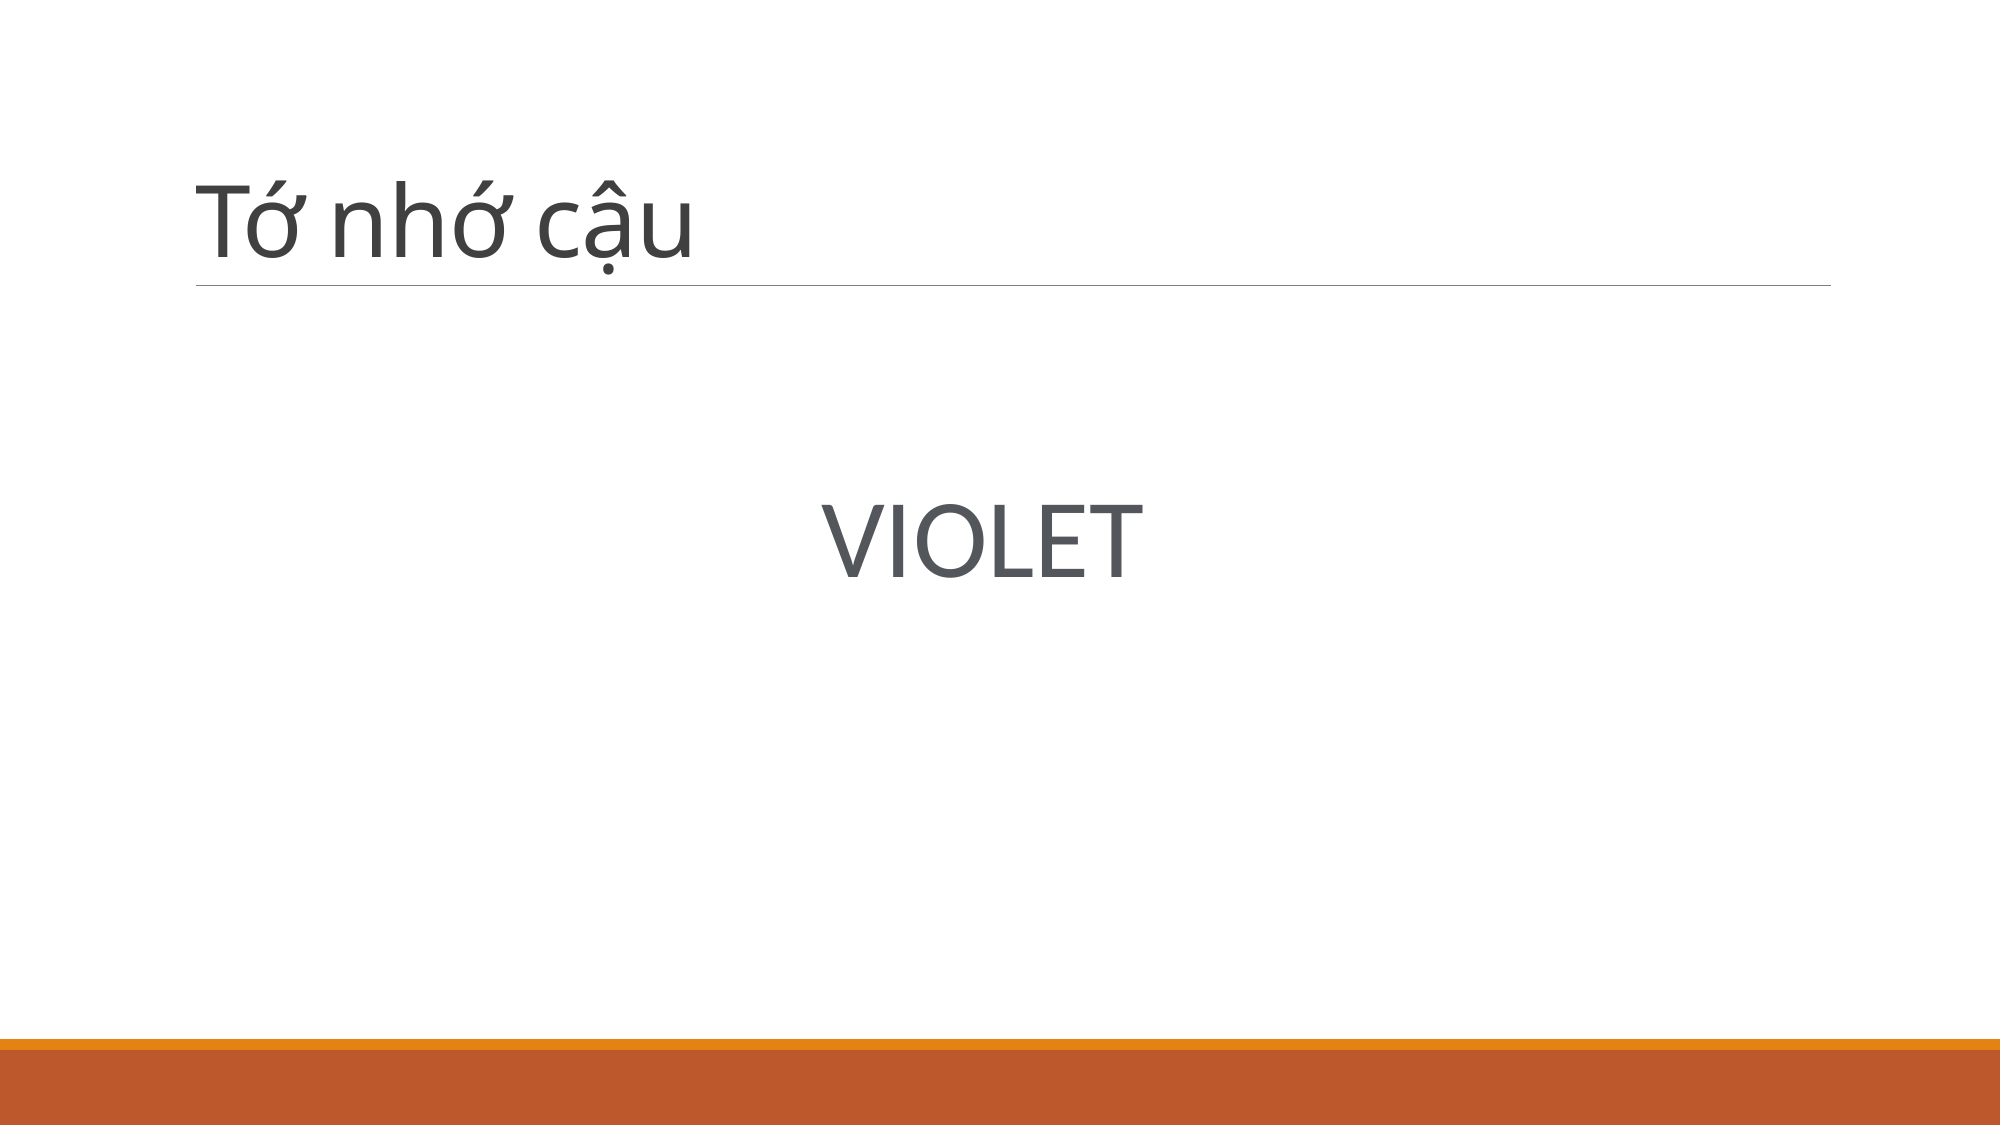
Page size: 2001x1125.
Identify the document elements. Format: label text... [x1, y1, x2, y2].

title Tớ nhớ cậu [180, 47, 1830, 285]
text_box VIOLET [805, 457, 1160, 607]
